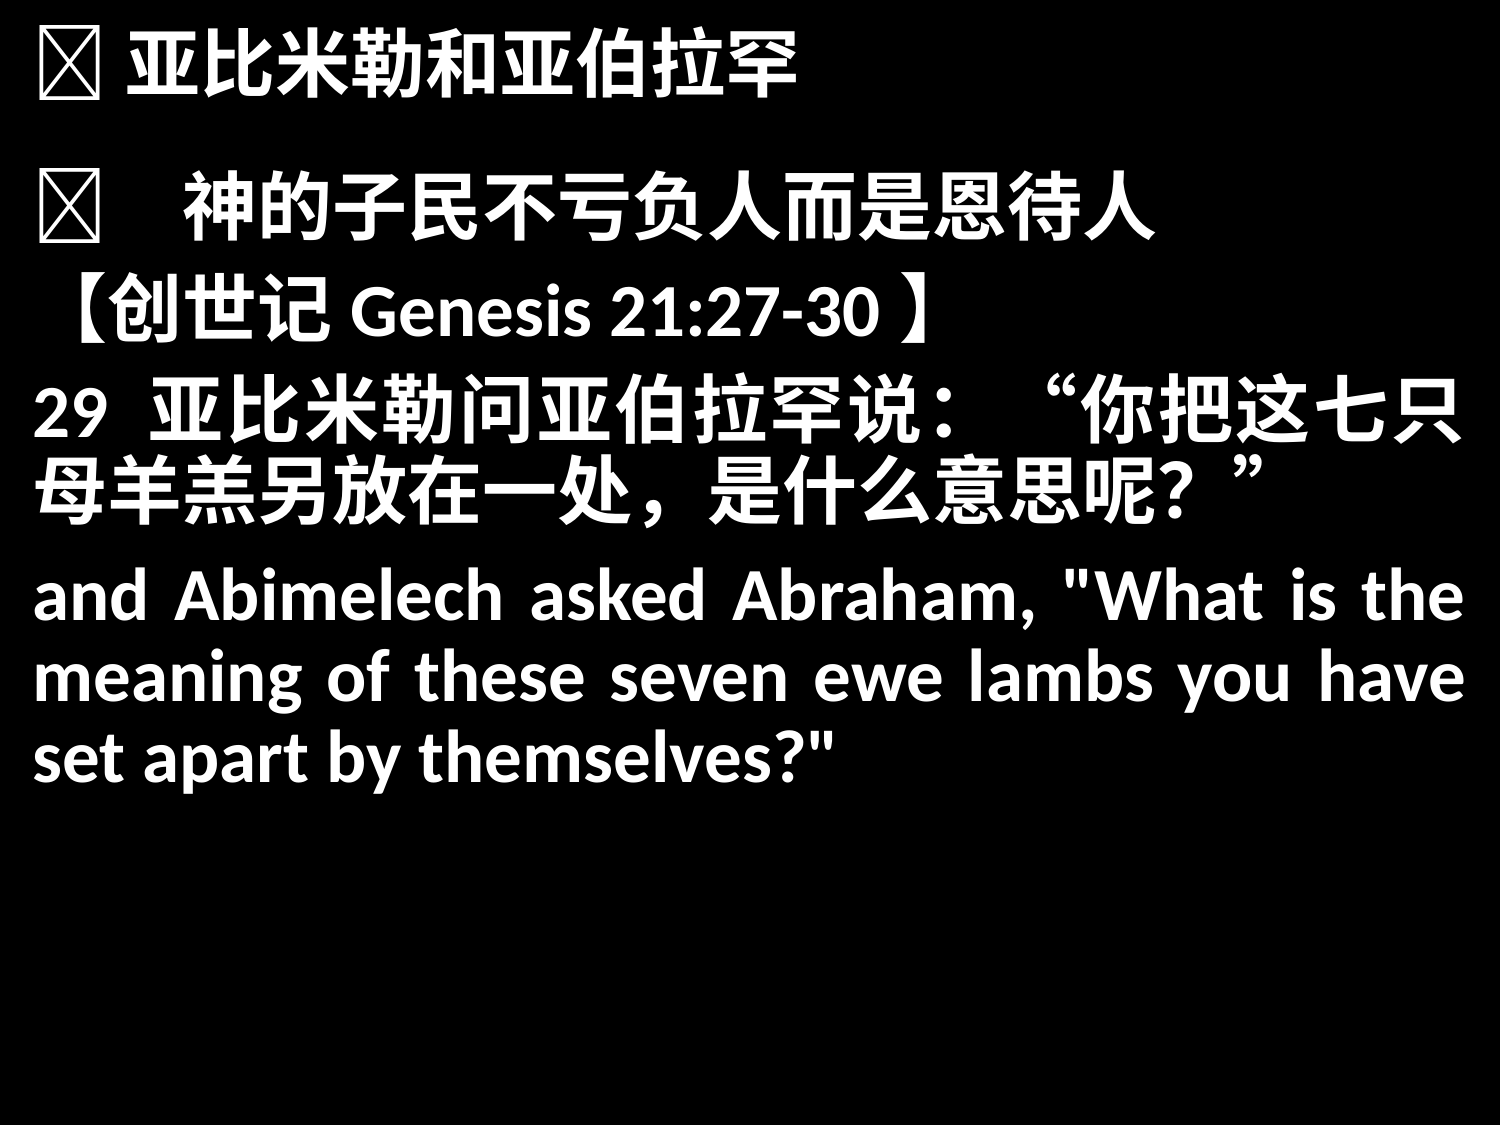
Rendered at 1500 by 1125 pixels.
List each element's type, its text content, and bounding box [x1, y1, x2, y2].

list 亚比米勒和亚伯拉罕  神的子民不亏负人而是恩待人 【创世记Genesis 21:27-30】 29 亚比米勒问亚伯拉罕说：“你把这七只母羊羔另放在一处，是什么意思呢？” and Abimelech asked Abraham, "What is the meaning of these seven ewe lambs you have set apart by themselves?" [17, 19, 1483, 1106]
